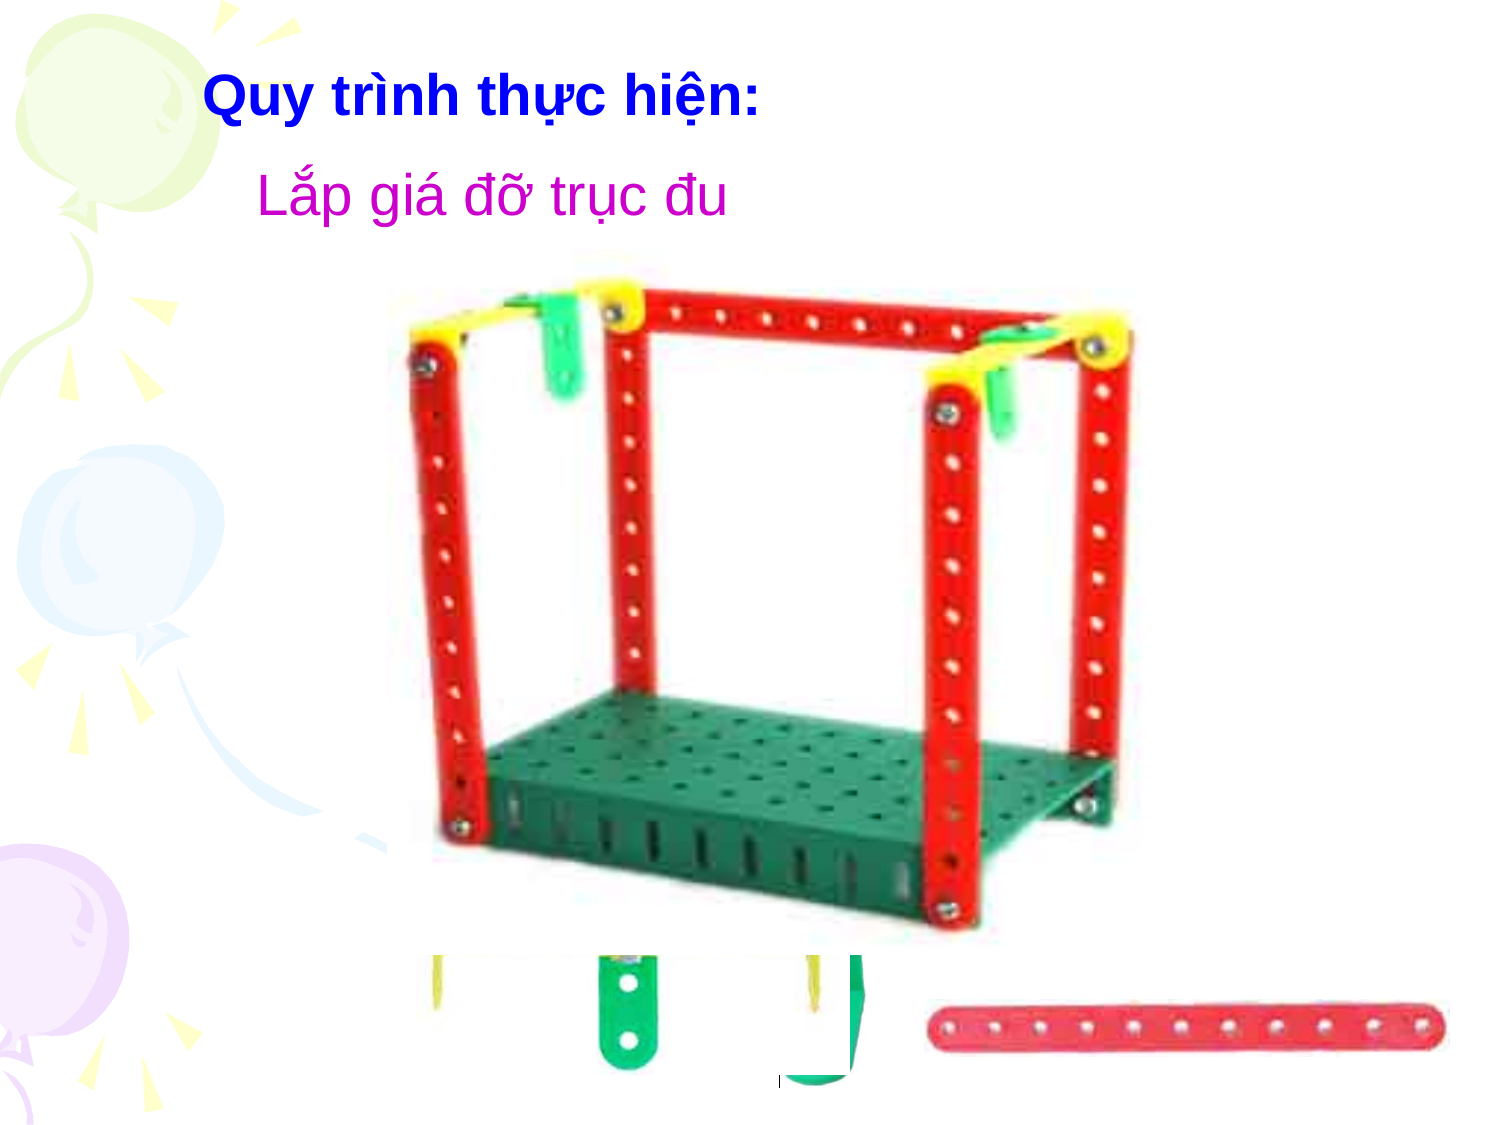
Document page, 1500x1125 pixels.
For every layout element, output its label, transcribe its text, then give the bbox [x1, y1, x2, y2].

text_box [62, 99, 950, 186]
picture [924, 999, 1451, 1057]
text_box Quy trình thực hiện: [187, 50, 900, 135]
text_box Lắp giá đỡ trục đu [224, 149, 975, 235]
picture [362, 249, 1201, 1088]
